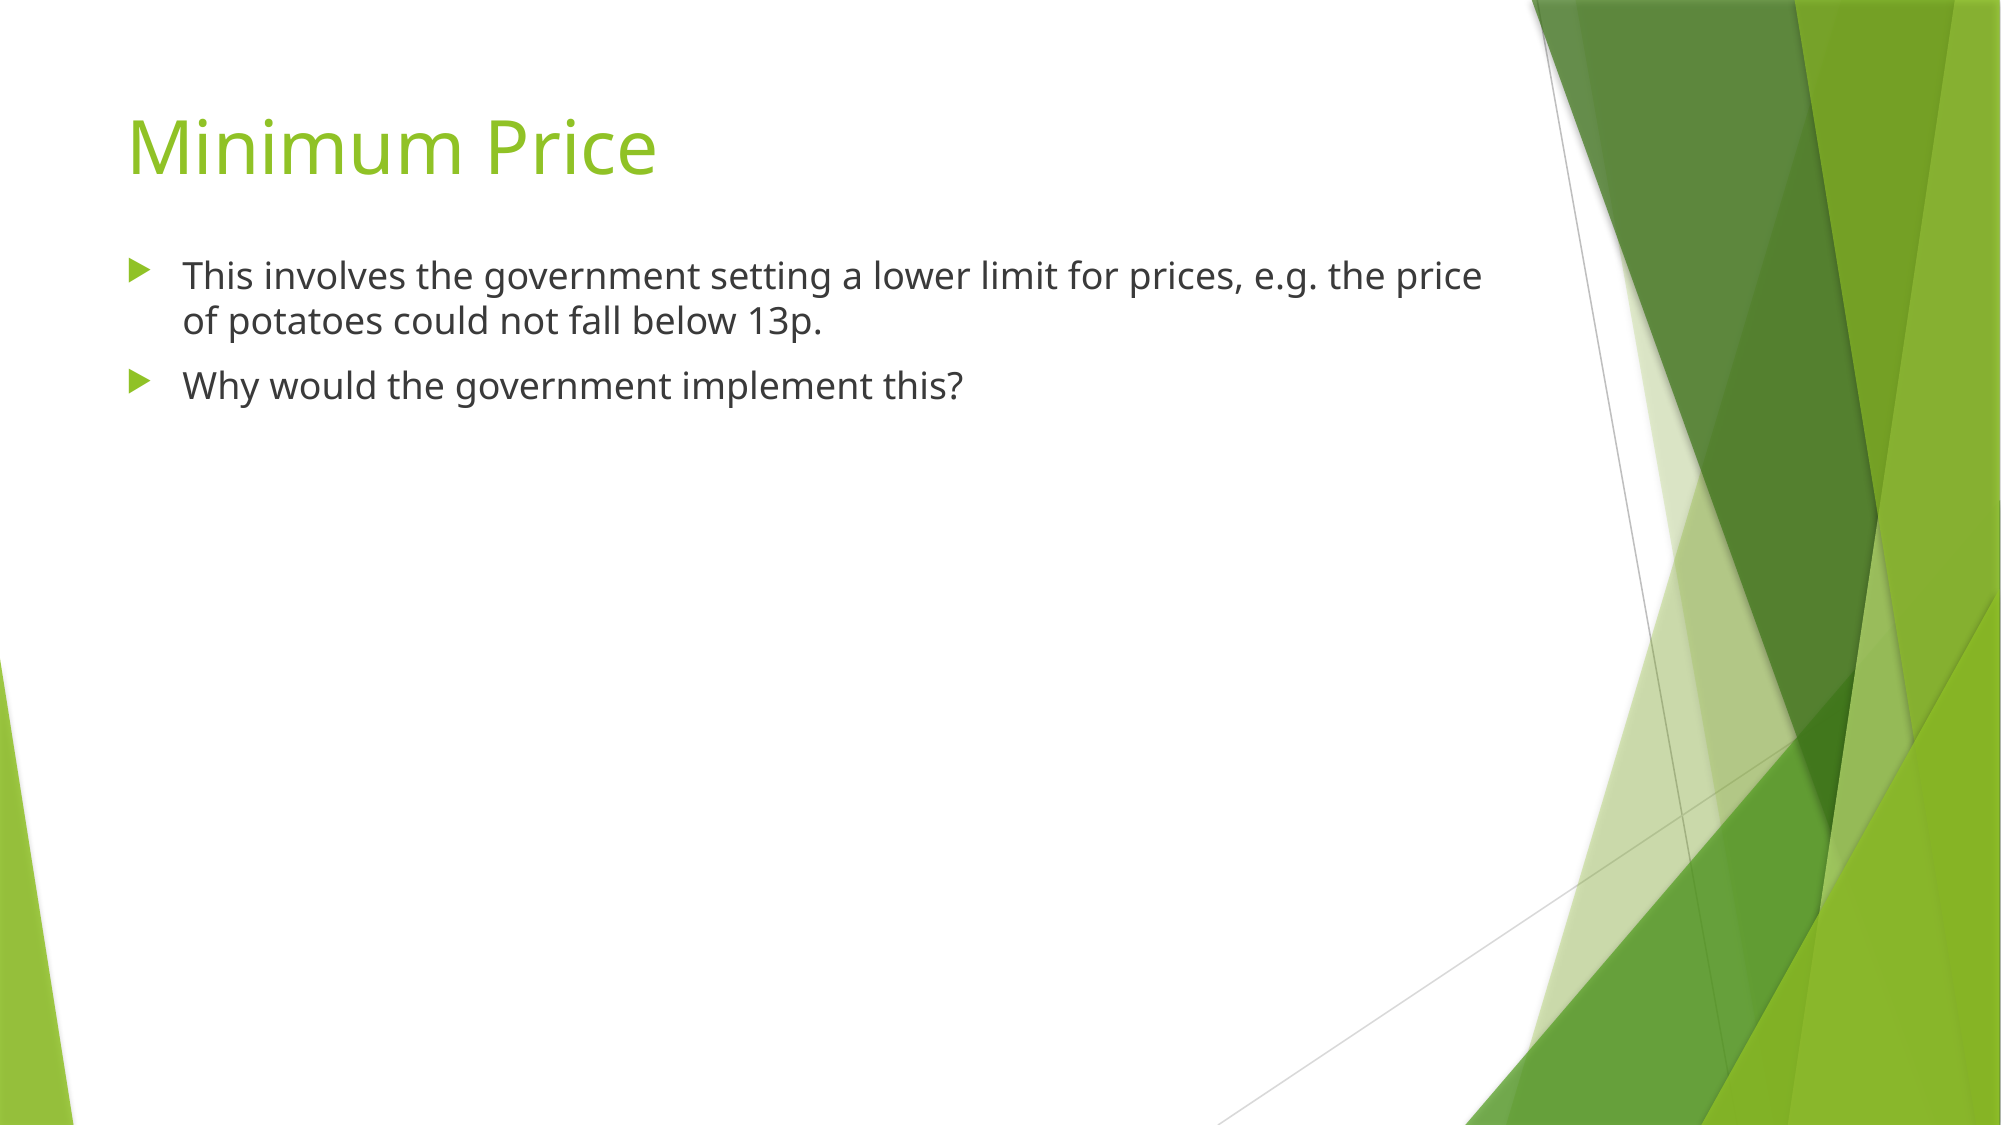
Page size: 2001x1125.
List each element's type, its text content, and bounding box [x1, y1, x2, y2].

list This involves the government setting a lower limit for prices, e.g. the price of potatoes could not fall below 13p. Why would the government implement this? [111, 244, 1522, 881]
title Minimum Price [111, 91, 1522, 201]
